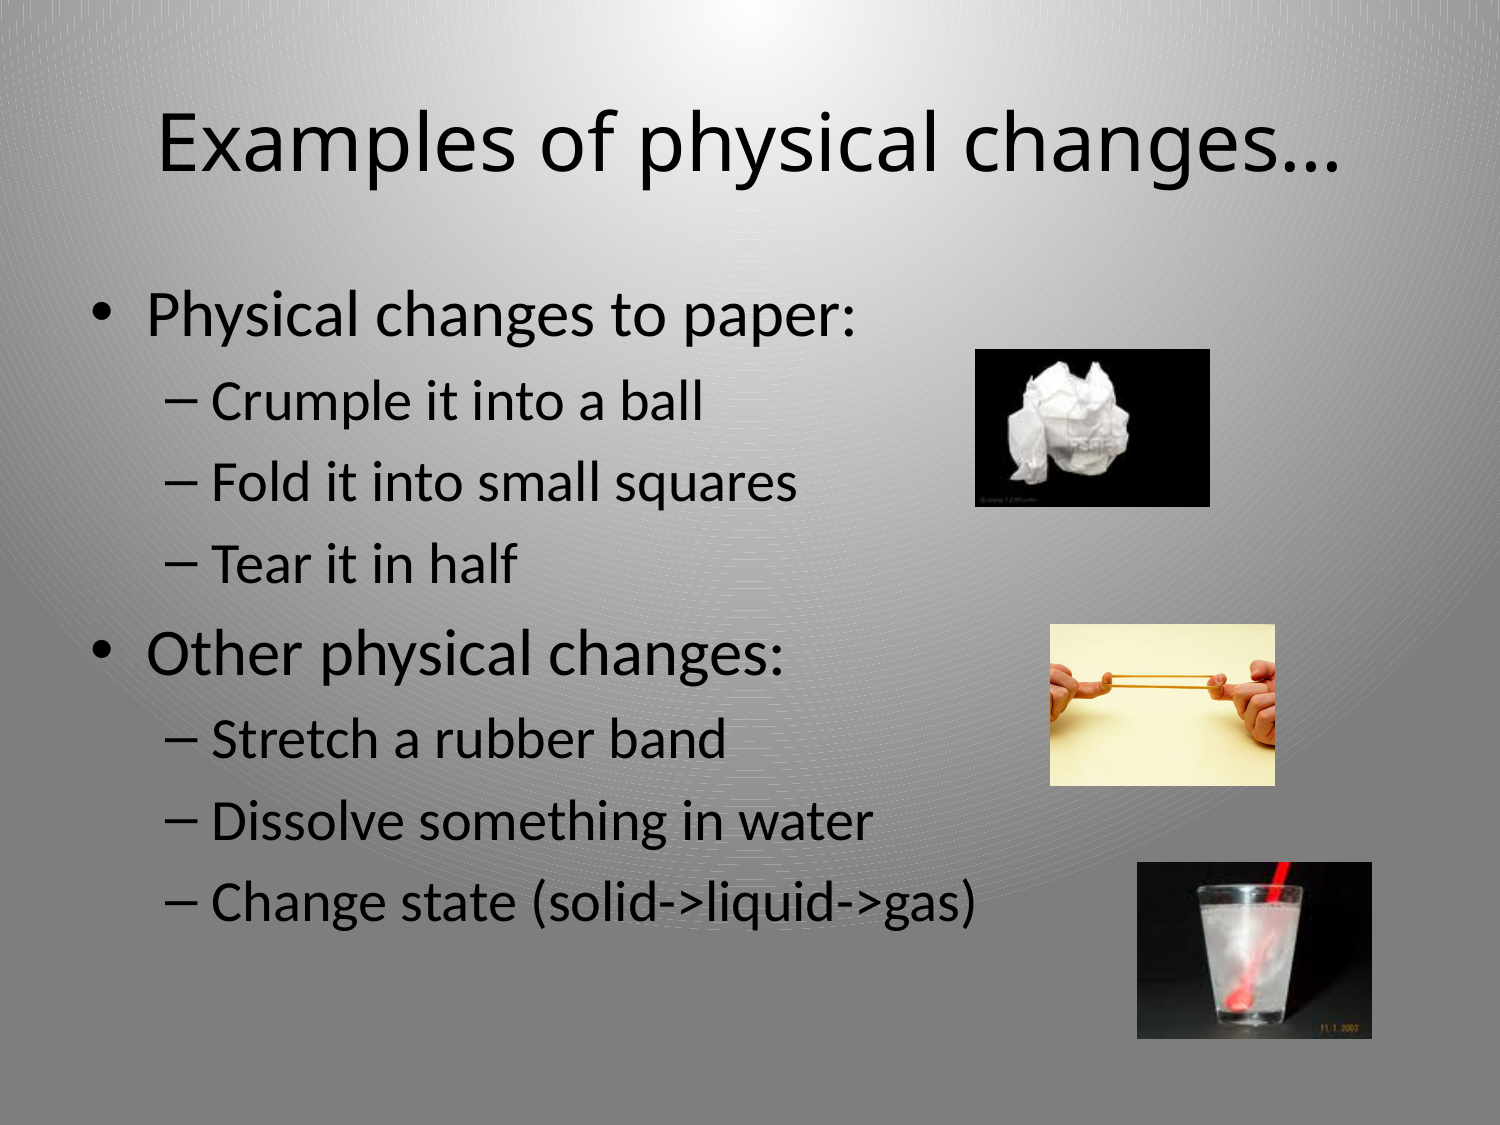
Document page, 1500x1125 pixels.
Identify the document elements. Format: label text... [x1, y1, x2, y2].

list Physical changes to paper: Crumple it into a ball Fold it into small squares Tear it in half Other physical changes: Stretch a rubber band Dissolve something in water Change state (solid->liquid->gas) [75, 262, 1425, 1005]
picture [974, 349, 1210, 507]
picture [1137, 862, 1373, 1040]
picture [1049, 624, 1276, 787]
title Examples of physical changes… [75, 45, 1425, 233]
